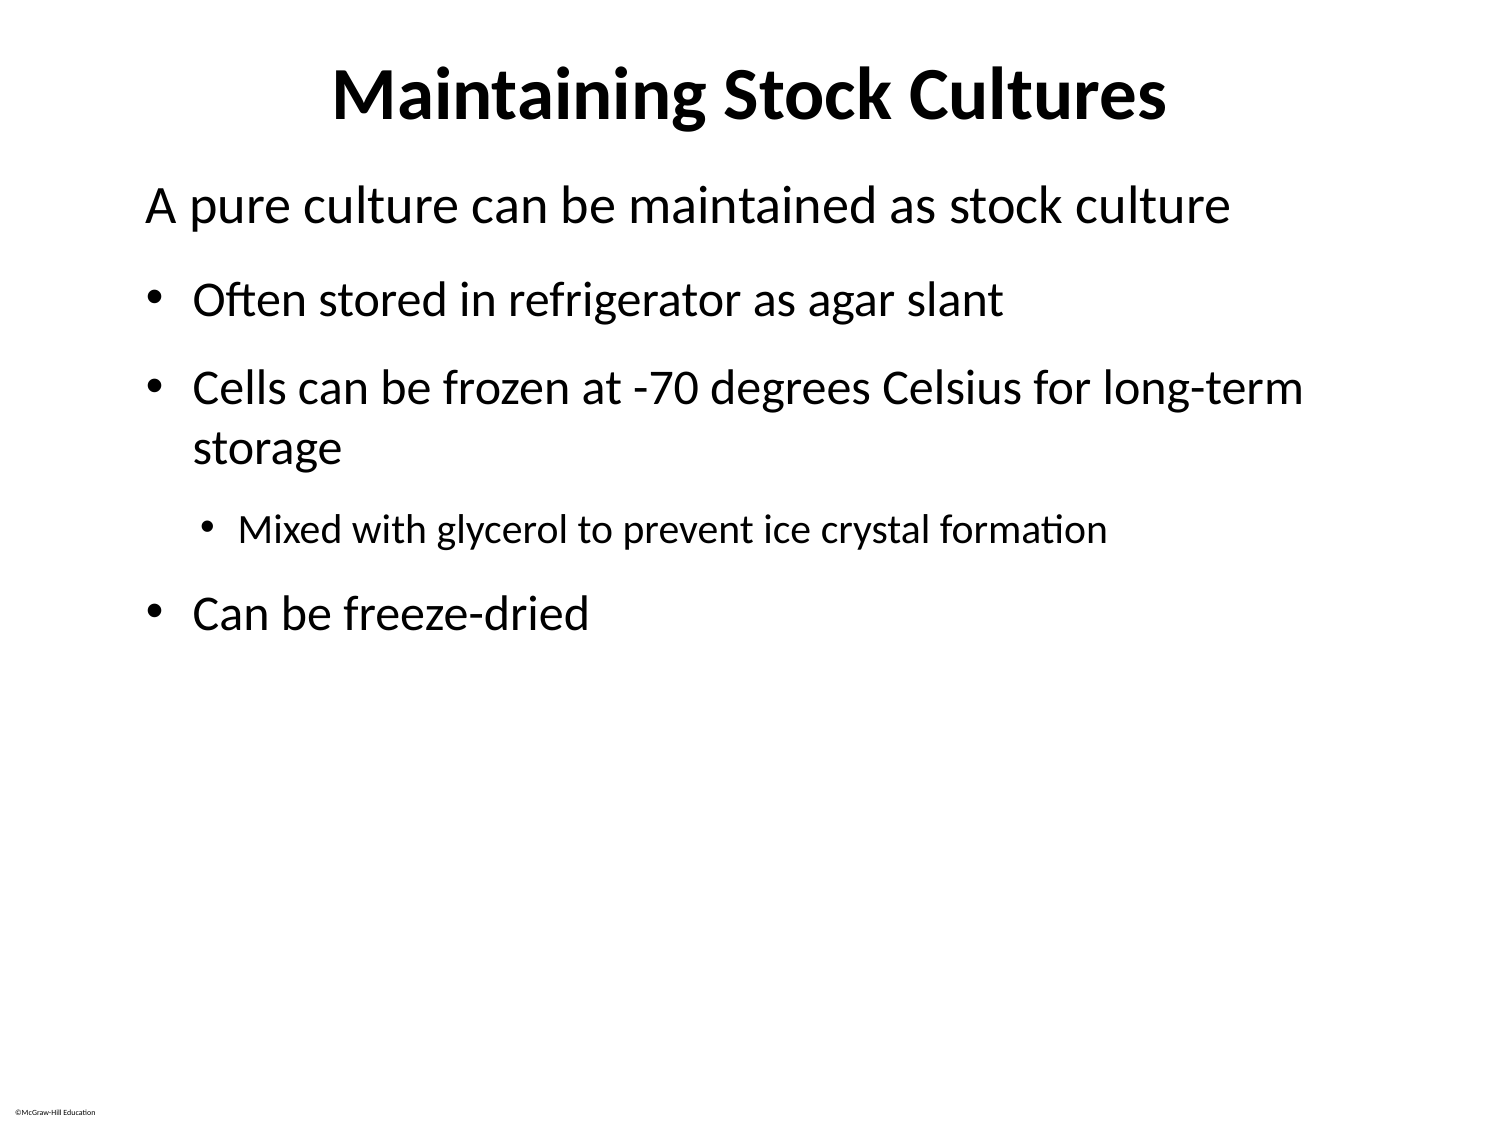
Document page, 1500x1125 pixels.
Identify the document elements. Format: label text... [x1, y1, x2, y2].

title Maintaining Stock Cultures [182, 37, 1318, 138]
list A pure culture can be maintained as stock culture Often stored in refrigerator as agar slant Cells can be frozen at -70 degrees Celsius for long-term storage Mixed with glycerol to prevent ice crystal formation Can be freeze-dried [130, 162, 1413, 663]
